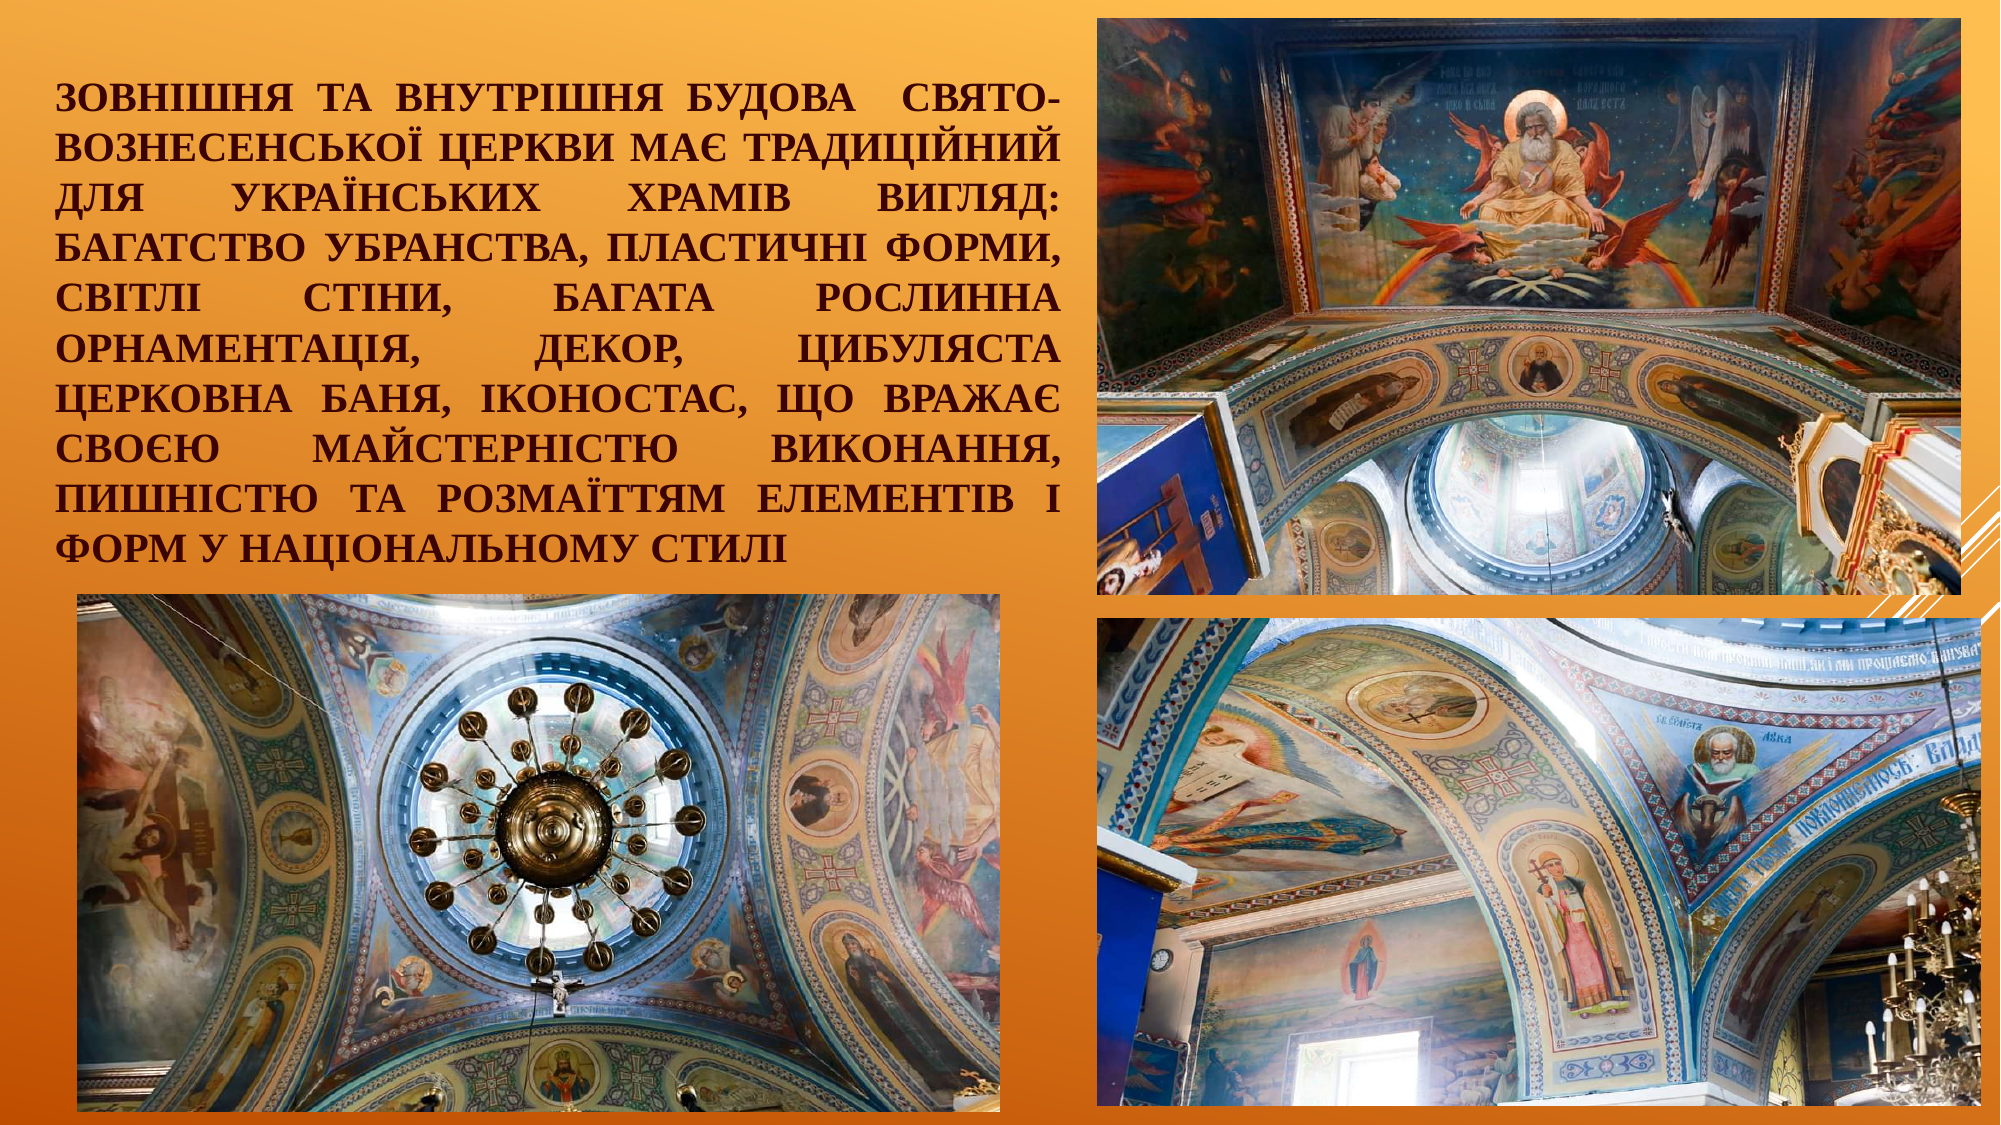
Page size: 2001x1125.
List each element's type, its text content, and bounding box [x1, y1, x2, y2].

picture [1097, 18, 1961, 595]
picture [1097, 618, 1981, 1107]
title зовнішня та внутрішня будова Свято-вознесенської церкви має традиційний для українських храмів вигляд: багатство убранства, пластичні форми, світлі стіни, багата рослинна орнаментація, декор, цибуляста церковна баня, іконостас, що вражає своєю майстерністю виконання, пишністю та розмаїттям елементів і форм у національному стилі [39, 14, 1077, 626]
picture [77, 593, 1001, 1113]
